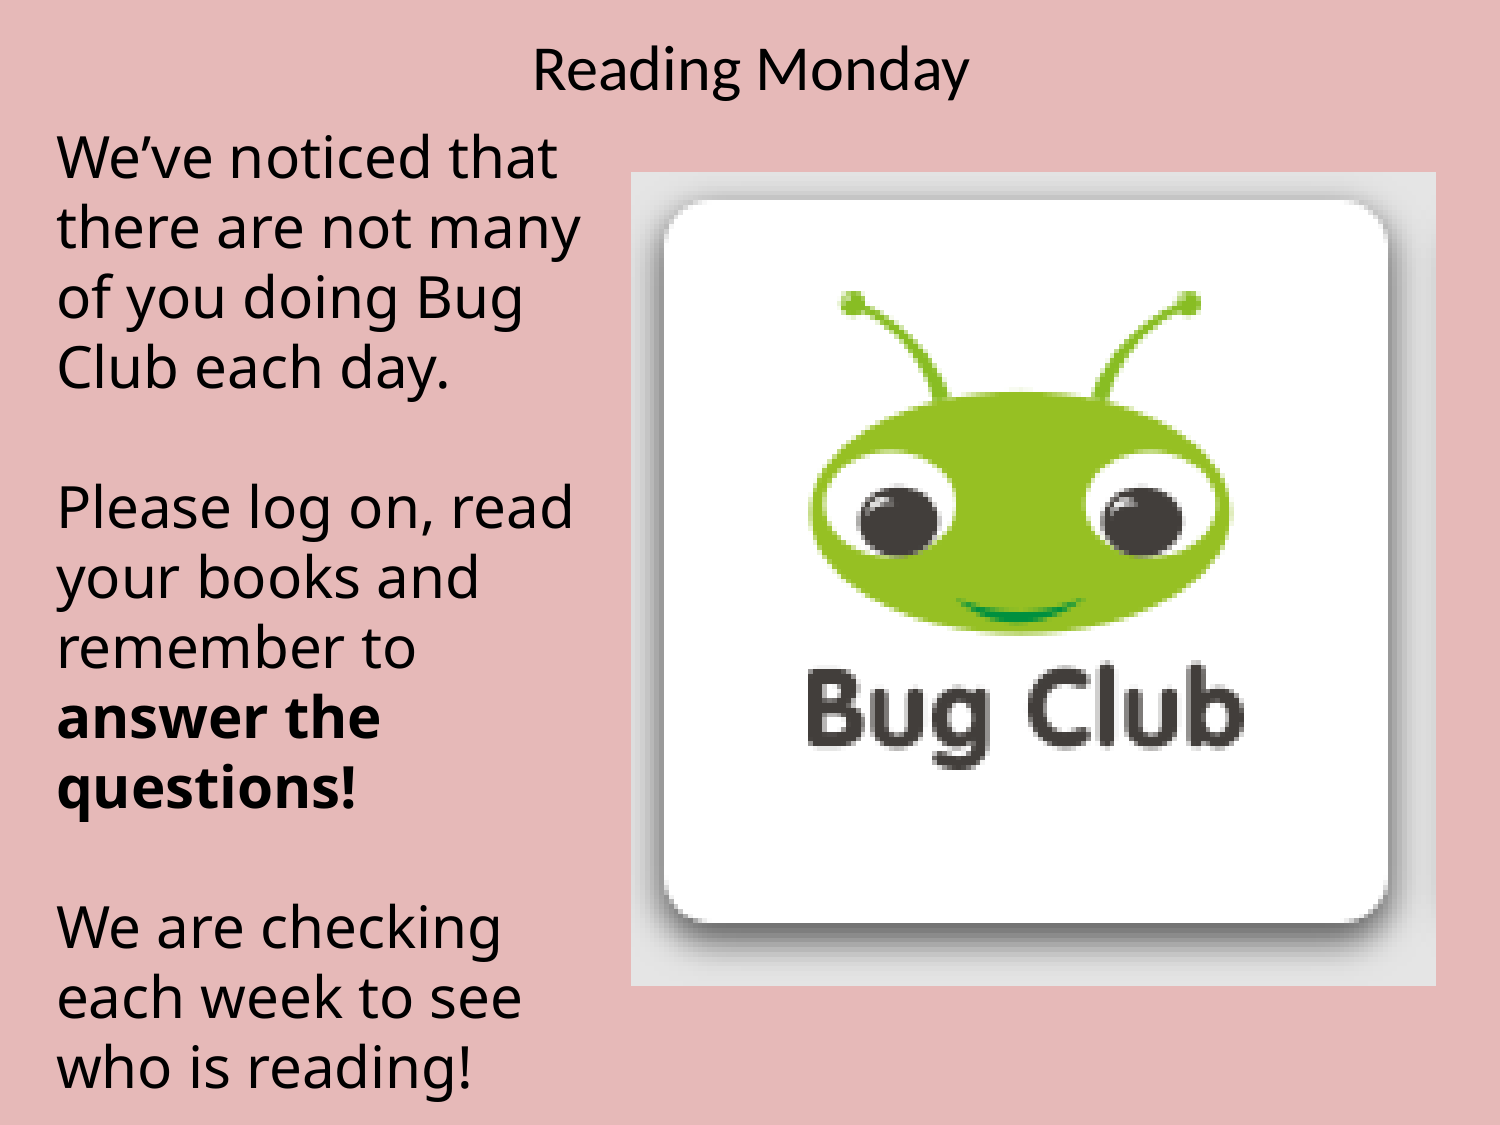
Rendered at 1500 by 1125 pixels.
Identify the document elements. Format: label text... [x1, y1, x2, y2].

title Reading Monday [76, 19, 1427, 112]
picture [631, 172, 1436, 987]
text_box We’ve noticed that there are not many of you doing Bug Club each day. Please log on, read your books and remember to answer the questions! We are checking each week to see who is reading! [41, 113, 597, 1108]
